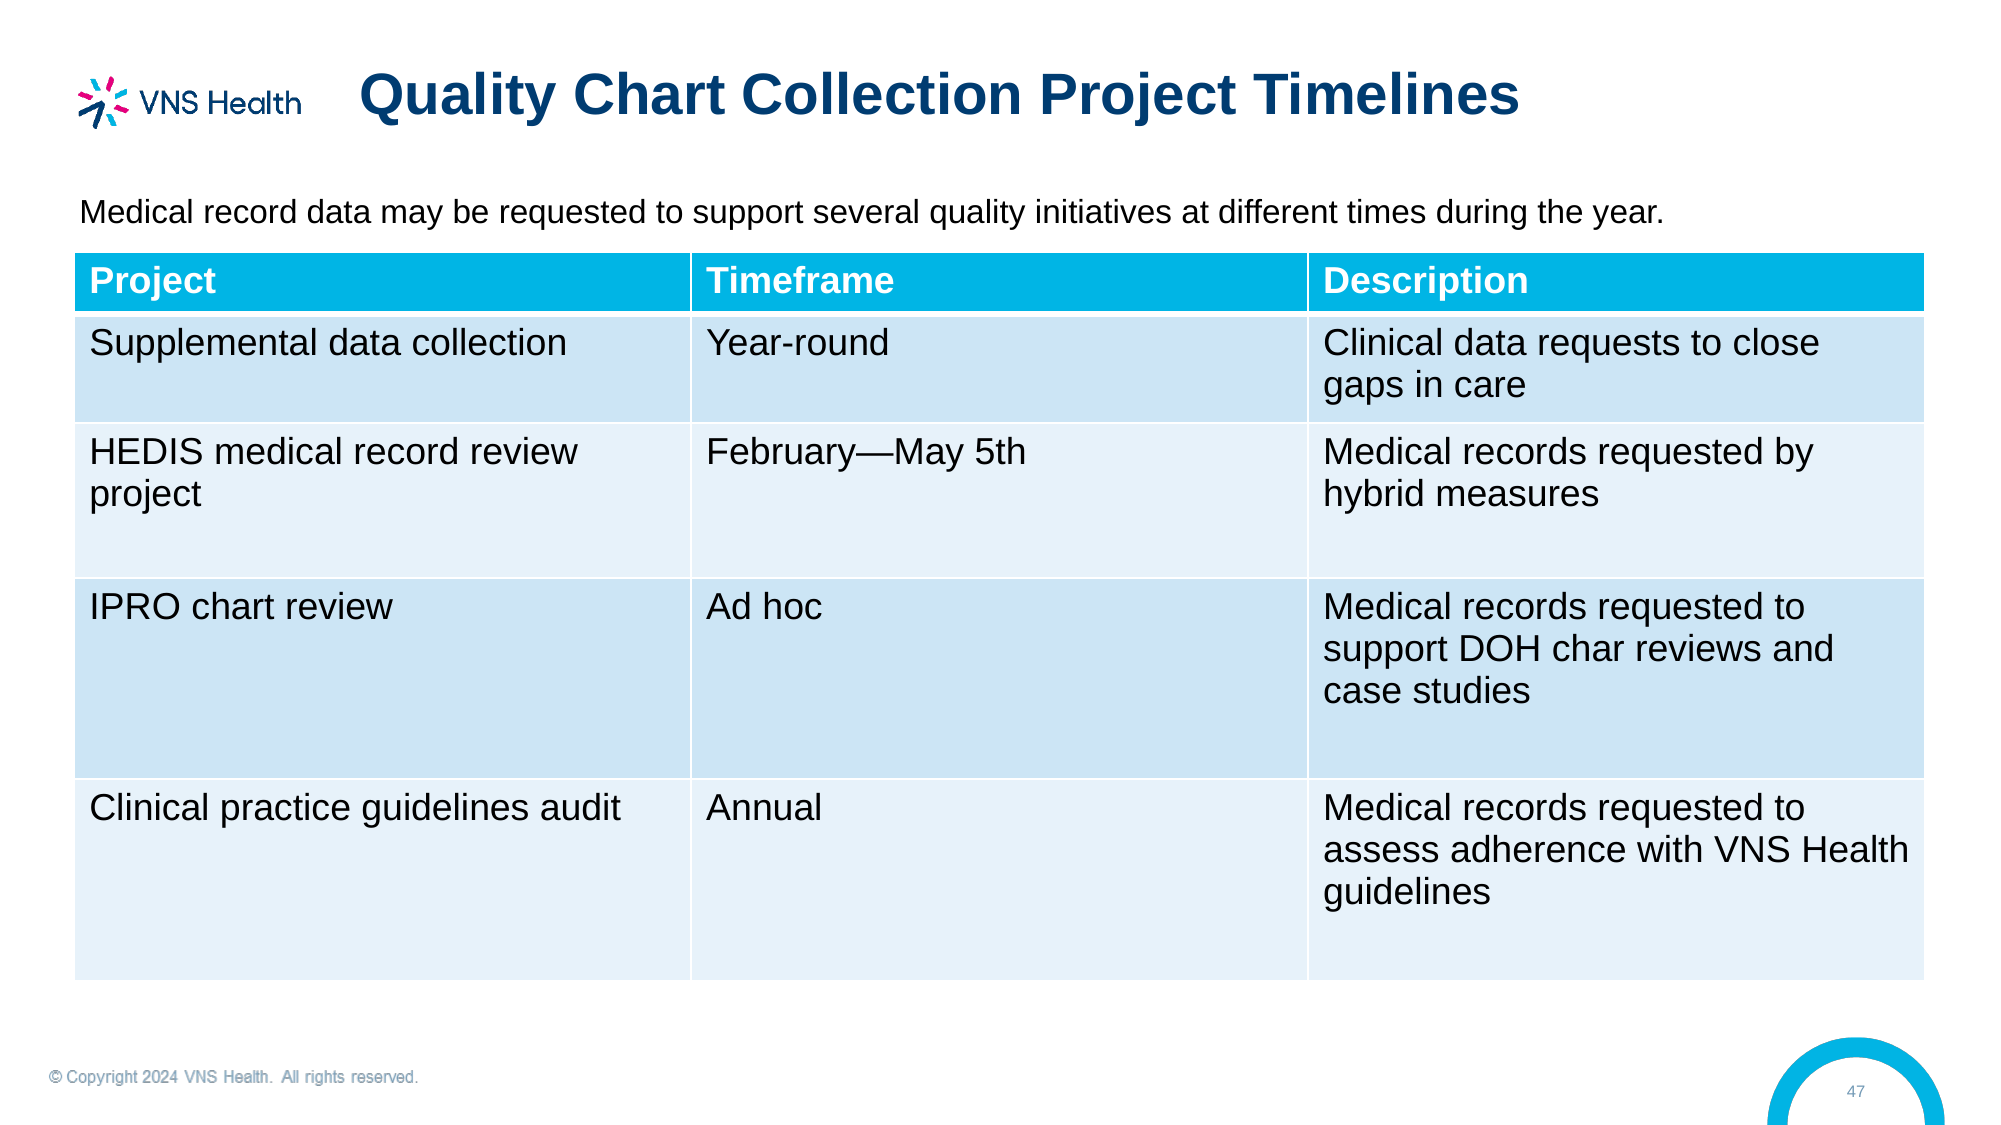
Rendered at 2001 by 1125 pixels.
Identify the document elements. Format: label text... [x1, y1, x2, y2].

table_cell February—May 5th [692, 424, 1307, 577]
table_cell Medical records requested by hybrid measures [1309, 424, 1924, 577]
picture [34, 1056, 446, 1098]
picture [1875, 1038, 1945, 1111]
table_cell HEDIS medical record review project [75, 424, 690, 577]
table_cell Clinical practice guidelines audit [75, 780, 690, 980]
picture [1768, 1038, 1837, 1108]
text_box Medical record data may be requested to support several quality initiatives at different times during the year. [64, 175, 1312, 255]
table_cell Year-round [692, 317, 1307, 422]
table_cell Supplemental data collection [75, 317, 690, 422]
title Quality Chart Collection Project Timelines [359, 47, 1874, 127]
picture [72, 70, 306, 135]
table_cell IPRO chart review [75, 579, 690, 778]
table_cell Clinical data requests to close gaps in care [1309, 317, 1924, 422]
table_header Timeframe [692, 253, 1307, 311]
table_cell Medical records requested to assess adherence with VNS Health guidelines [1309, 780, 1924, 980]
table_cell Medical records requested to support DOH char reviews and case studies [1309, 579, 1924, 778]
table_header Description [1309, 253, 1924, 311]
table_cell Ad hoc [692, 579, 1307, 778]
table_cell Annual [692, 780, 1307, 980]
table_header Project [75, 253, 690, 311]
slide_number 47 [1787, 1056, 1925, 1125]
